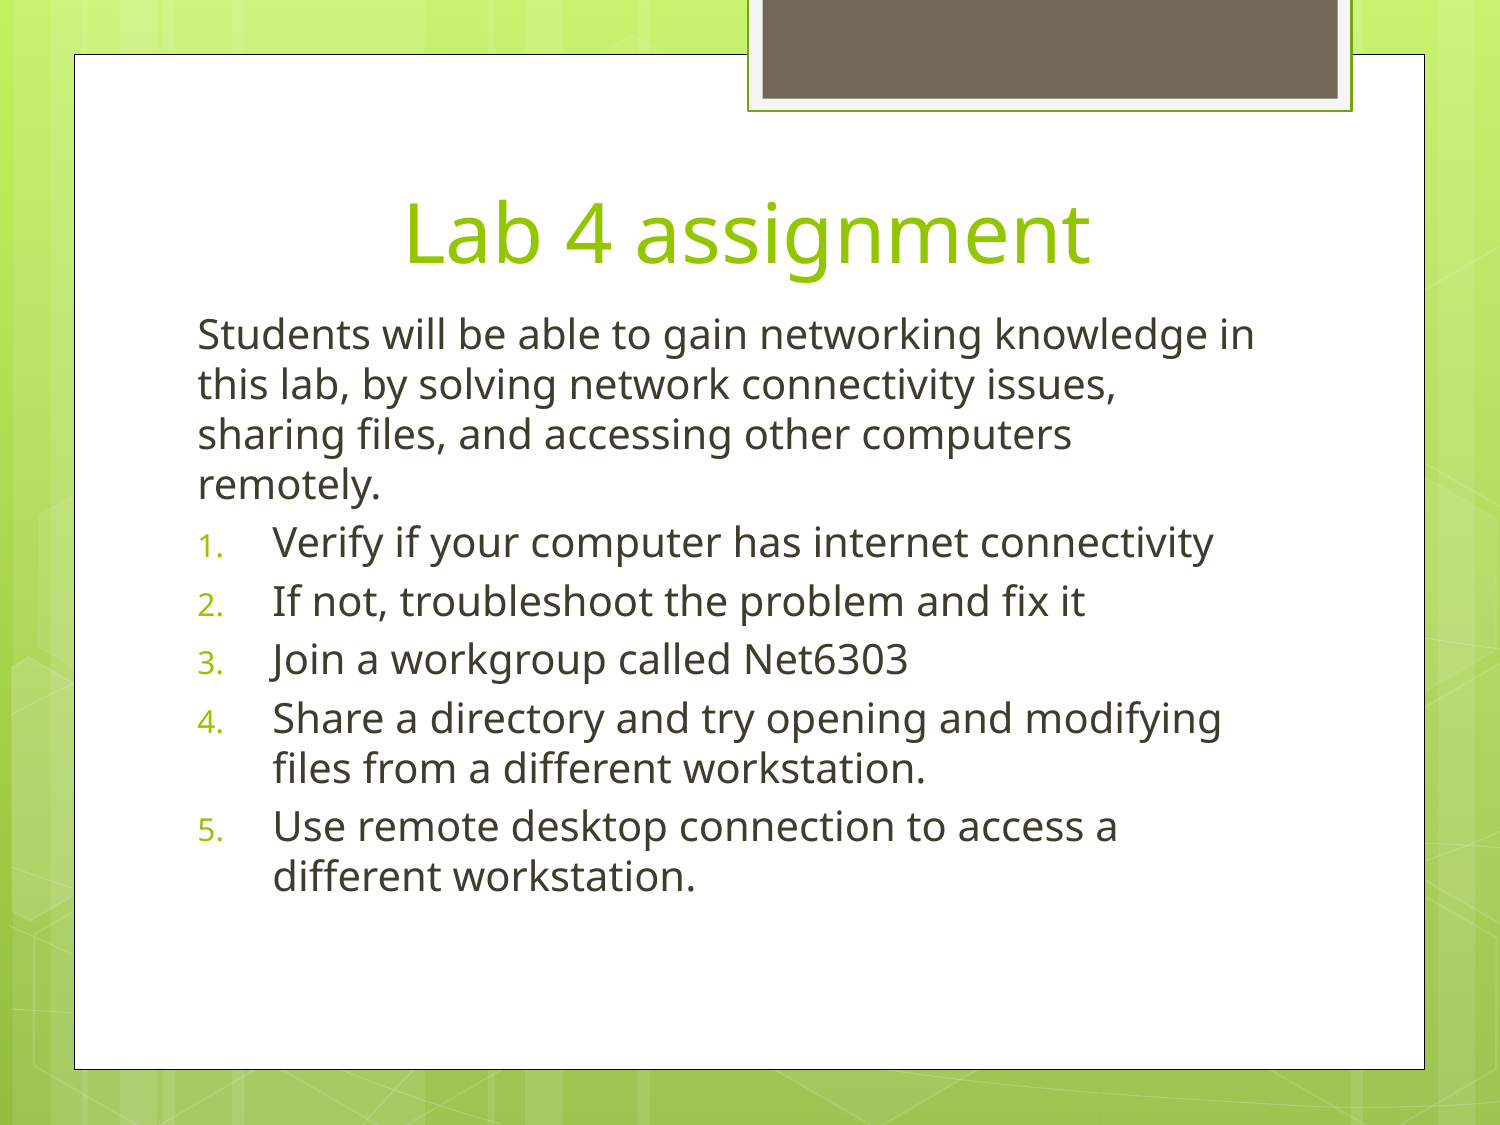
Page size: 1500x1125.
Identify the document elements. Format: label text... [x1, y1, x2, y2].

title Lab 4 assignment [171, 168, 1324, 288]
list Students will be able to gain networking knowledge in this lab, by solving network connectivity issues, sharing files, and accessing other computers remotely. Verify if your computer has internet connectivity If not, troubleshoot the problem and fix it Join a workgroup called Net6303 Share a directory and try opening and modifying files from a different workstation. Use remote desktop connection to access a different workstation. [171, 299, 1283, 1075]
